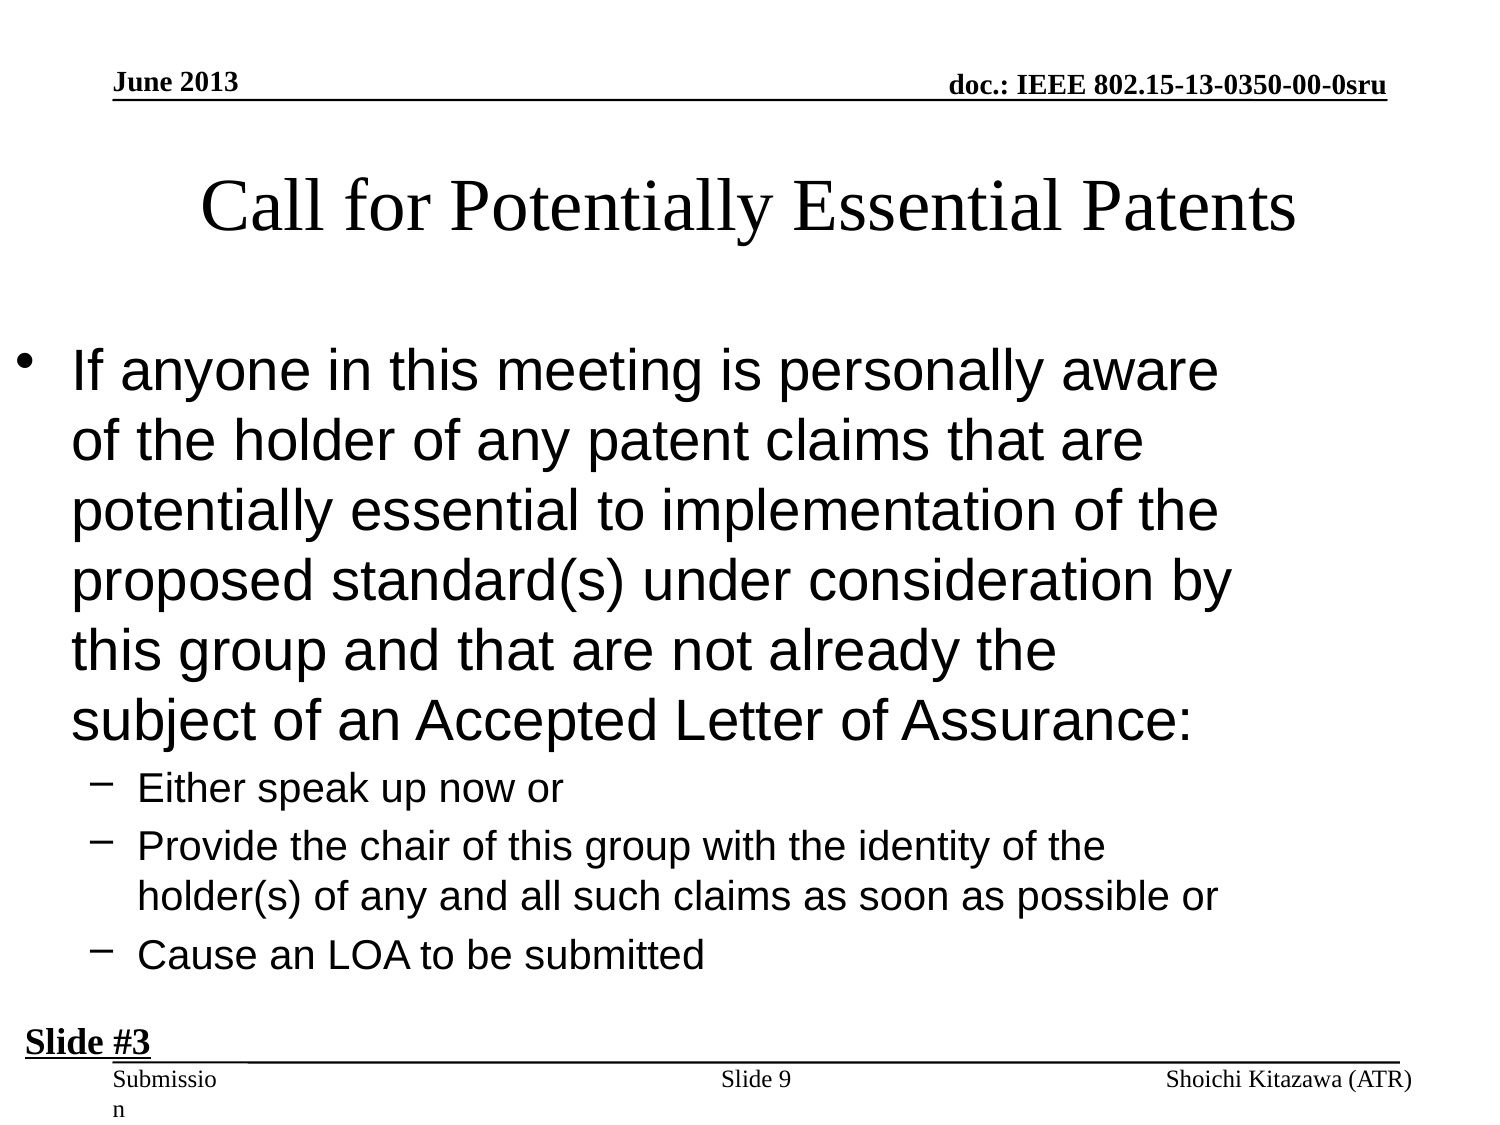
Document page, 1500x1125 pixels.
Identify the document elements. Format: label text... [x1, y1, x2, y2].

title Call for Potentially Essential Patents [112, 112, 1388, 288]
footer Shoichi Kitazawa (ATR) [900, 1062, 1413, 1093]
list If anyone in this meeting is personally aware of the holder of any patent claims that are potentially essential to implementation of the proposed standard(s) under consideration by this group and that are not already the subject of an Accepted Letter of Assurance: Either speak up now or Provide the chair of this group with the identity of the holder(s) of any and all such claims as soon as possible or Cause an LOA to be submitted [0, 324, 1275, 1000]
text_box Slide #3 [10, 1009, 167, 1070]
slide_number Slide 9 [712, 1062, 800, 1093]
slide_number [112, 62, 375, 98]
